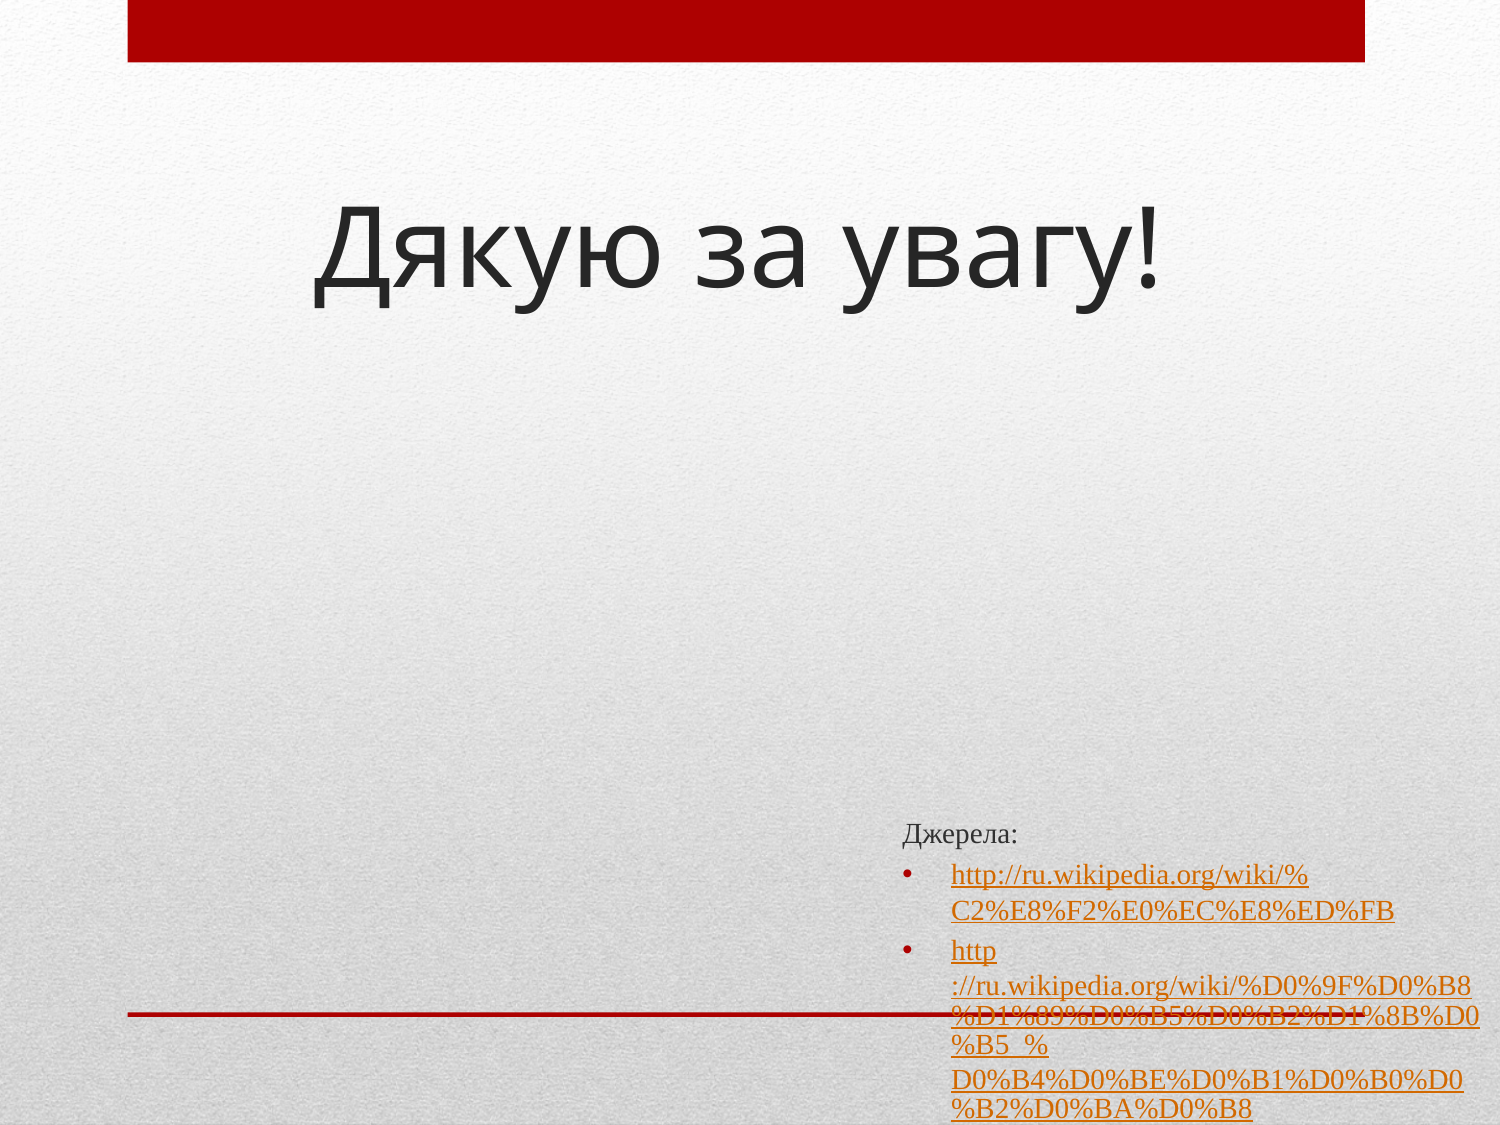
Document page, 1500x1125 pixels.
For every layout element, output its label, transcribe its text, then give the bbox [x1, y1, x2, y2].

list Джерела: http://ru.wikipedia.org/wiki/%C2%E8%F2%E0%EC%E8%ED%FB http://ru.wikipedia.org/wiki/%D0%9F%D0%B8%D1%89%D0%B5%D0%B2%D1%8B%D0%B5_%D0%B4%D0%BE%D0%B1%D0%B0%D0%B2%D0%BA%D0%B8 http://www.br.com.ua/referats/Other/4691.htm [887, 807, 1500, 1125]
title Дякую за увагу! [183, 54, 1296, 318]
